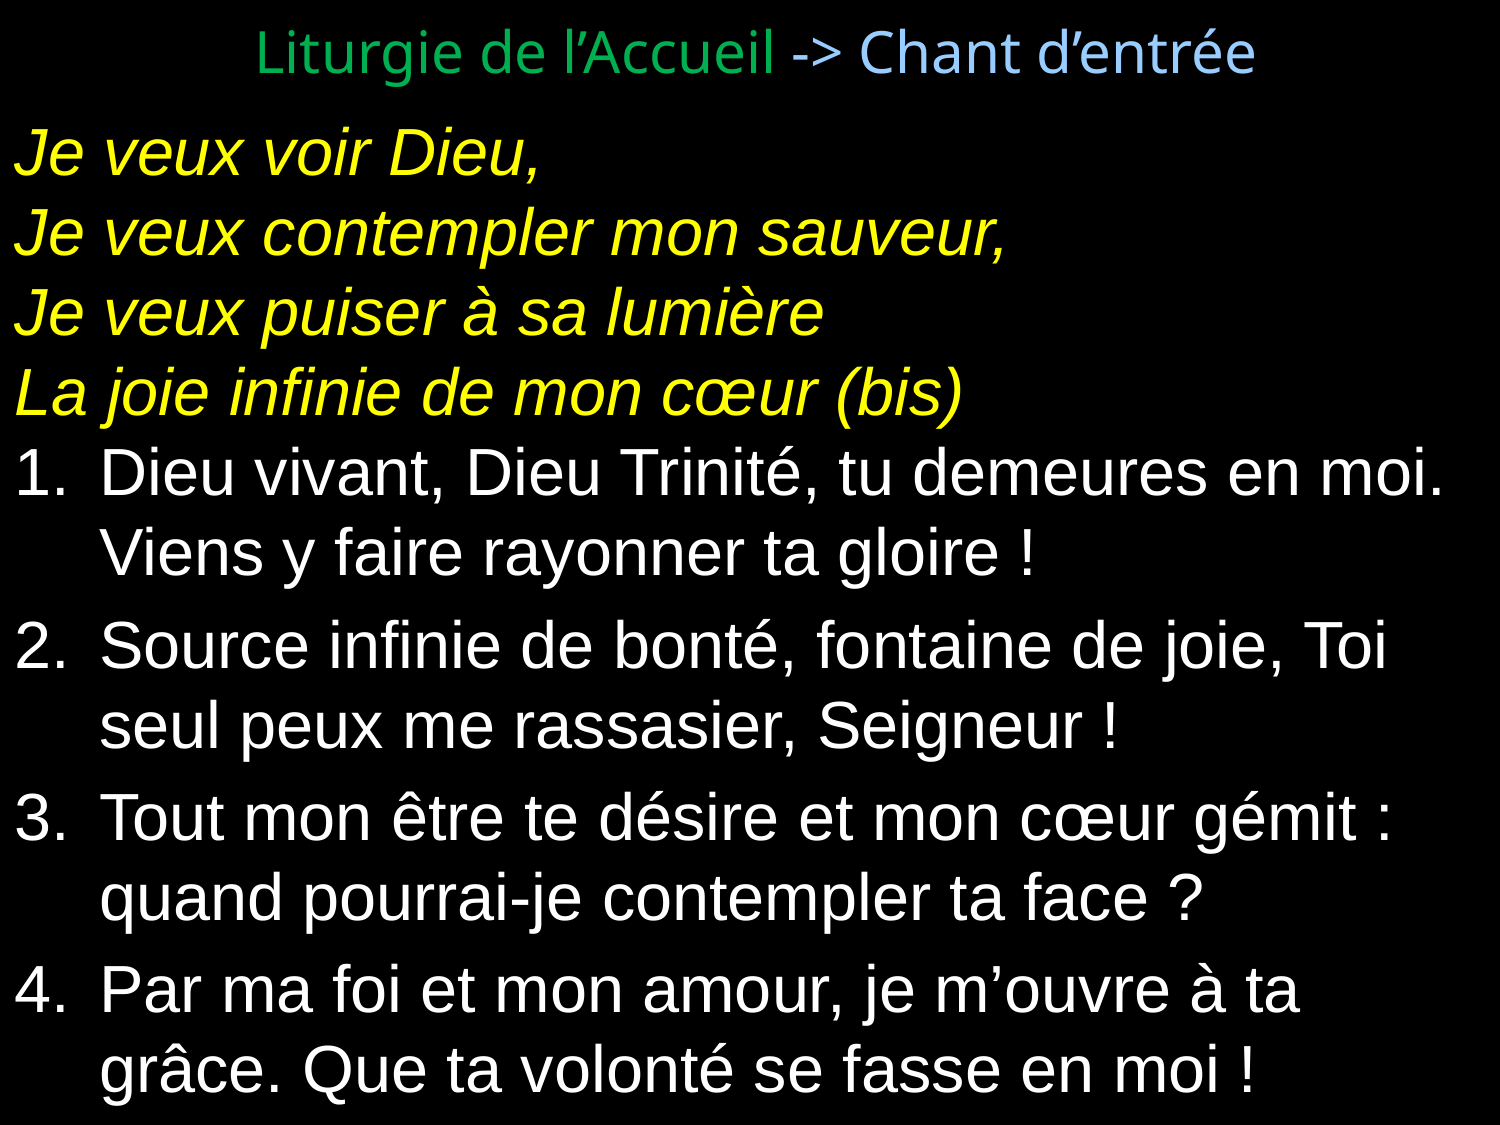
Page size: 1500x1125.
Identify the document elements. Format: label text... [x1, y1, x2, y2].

text_box Liturgie de l’Accueil -> Chant d’entrée [41, 7, 1471, 93]
text_box Je veux voir Dieu, Je veux contempler mon sauveur, Je veux puiser à sa lumière La joie infinie de mon cœur (bis) Dieu vivant, Dieu Trinité, tu demeures en moi. Viens y faire rayonner ta gloire ! Source infinie de bonté, fontaine de joie, Toi seul peux me rassasier, Seigneur ! Tout mon être te désire et mon cœur gémit : quand pourrai-je contempler ta face ? Par ma foi et mon amour, je m’ouvre à ta grâce. Que ta volonté se fasse en moi ! [0, 101, 1500, 1114]
